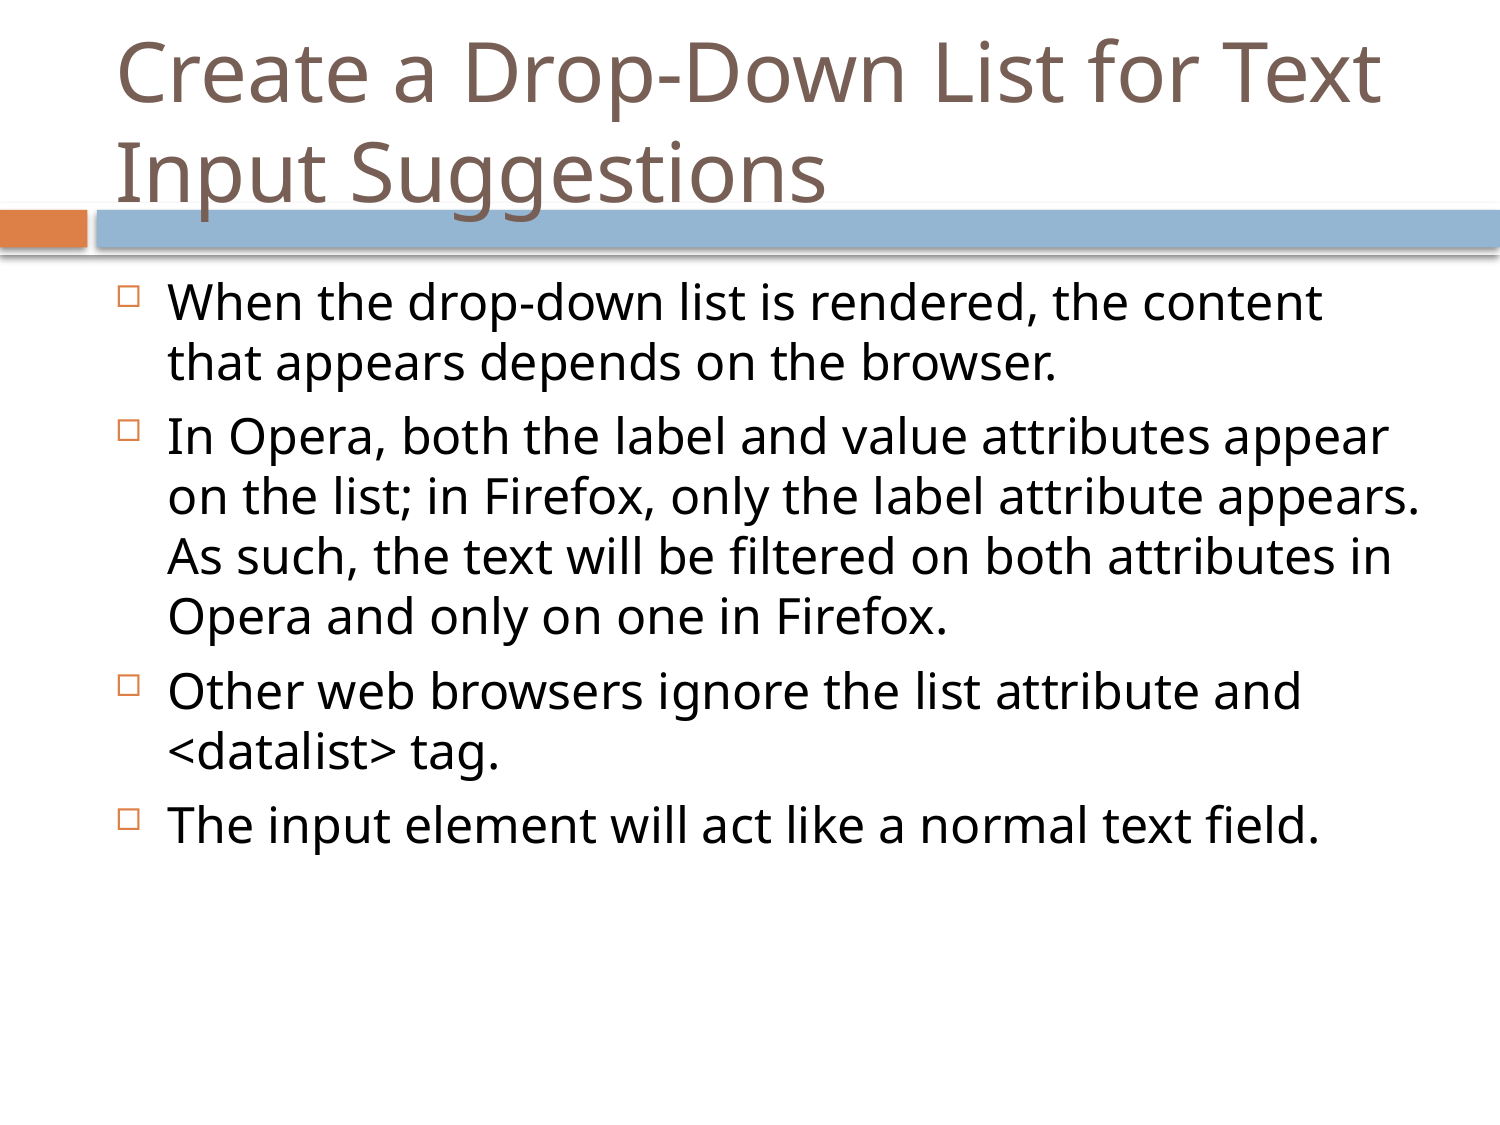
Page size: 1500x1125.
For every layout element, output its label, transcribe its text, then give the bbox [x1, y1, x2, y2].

title Create a Drop-Down List for Text Input Suggestions [100, 37, 1438, 200]
list When the drop-down list is rendered, the content that appears depends on the browser. In Opera, both the label and value attributes appear on the list; in Firefox, only the label attribute appears. As such, the text will be filtered on both attributes in Opera and only on one in Firefox. Other web browsers ignore the list attribute and <datalist> tag. The input element will act like a normal text field. [100, 262, 1438, 1000]
